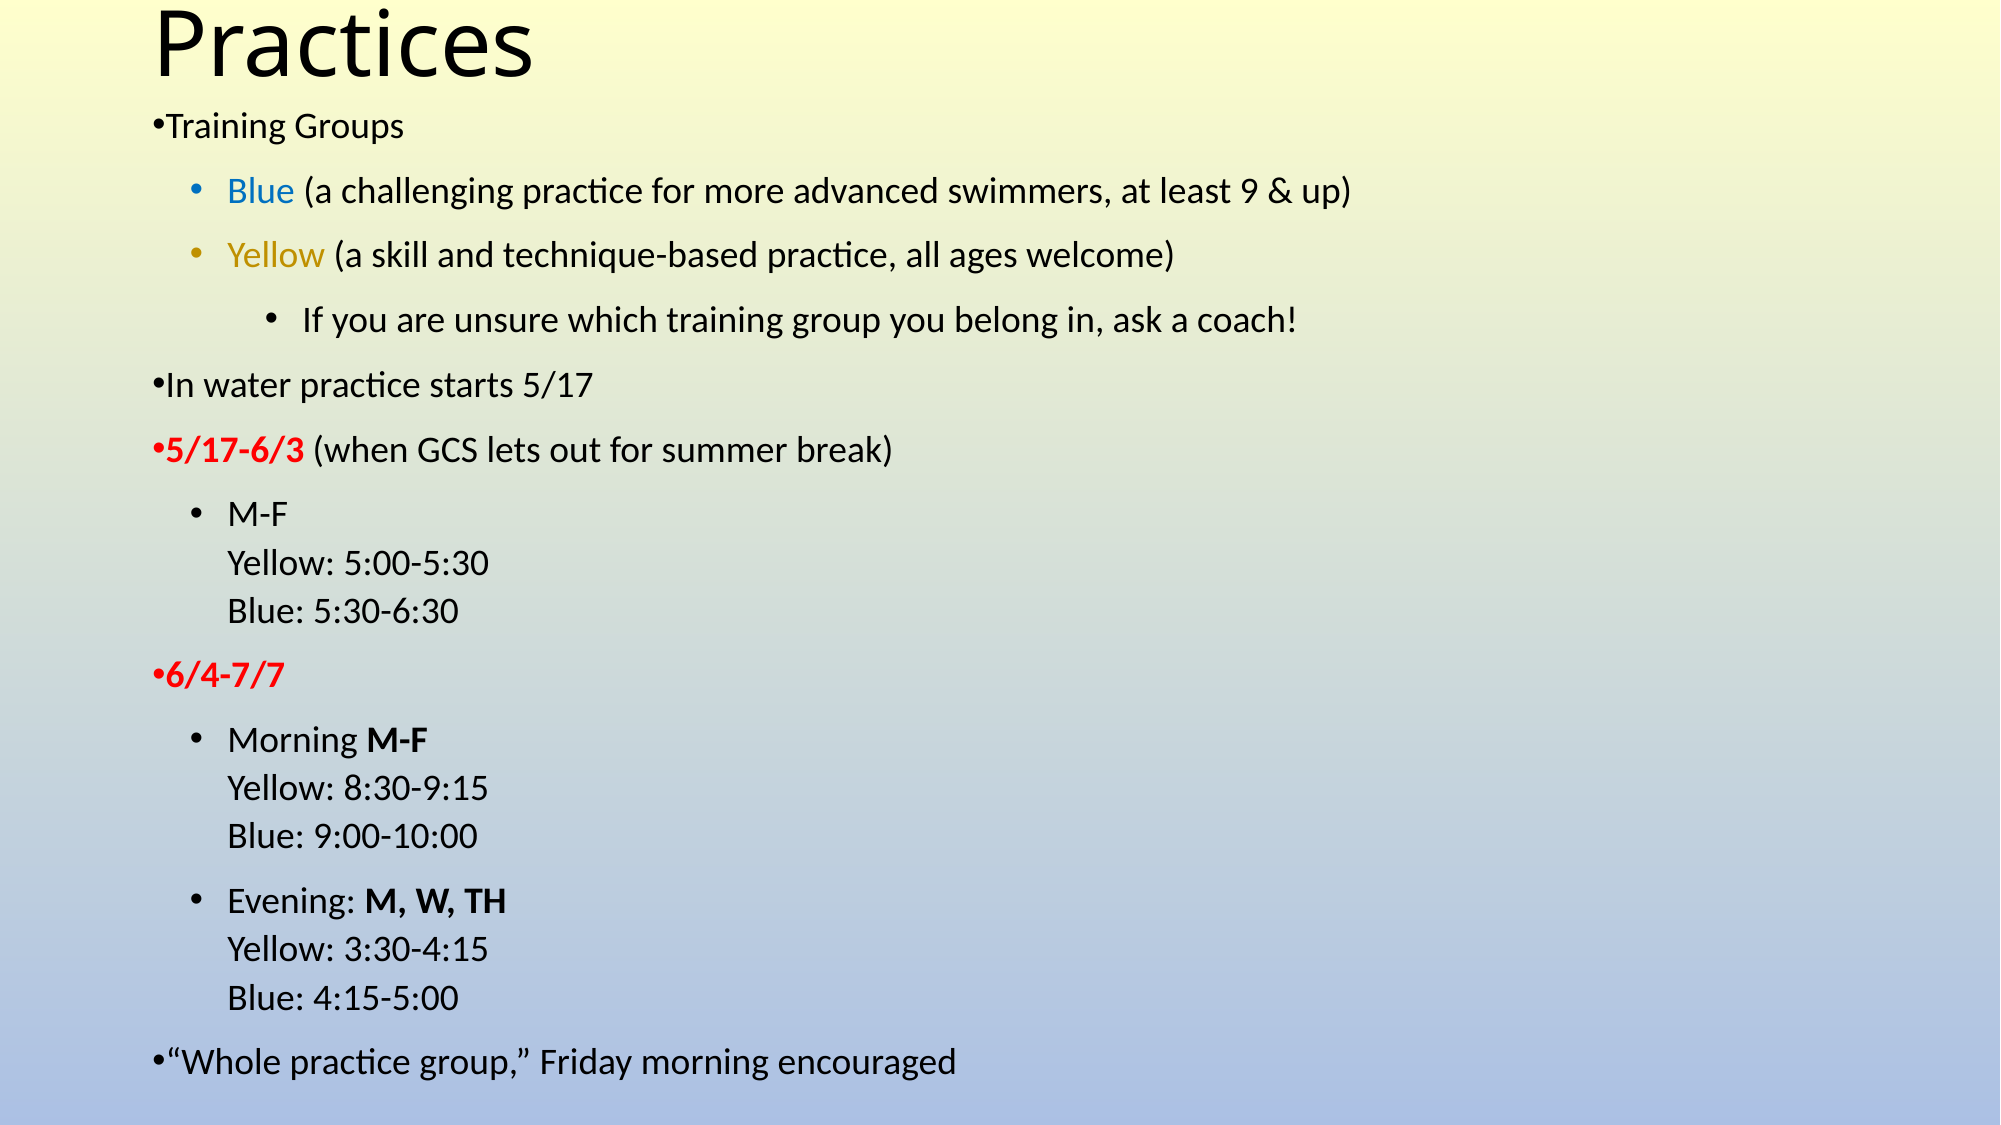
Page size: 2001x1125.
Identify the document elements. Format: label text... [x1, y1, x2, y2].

title Practices [137, 0, 1863, 90]
list Training Groups Blue (a challenging practice for more advanced swimmers, at least 9 & up) Yellow (a skill and technique-based practice, all ages welcome) If you are unsure which training group you belong in, ask a coach! In water practice starts 5/17 5/17-6/3 (when GCS lets out for summer break) M-F Yellow: 5:00-5:30 Blue: 5:30-6:30 6/4-7/7 Morning M-F Yellow: 8:30-9:15 Blue: 9:00-10:00 Evening: M, W, TH Yellow: 3:30-4:15 Blue: 4:15-5:00 “Whole practice group,” Friday morning encouraged [137, 90, 1863, 1035]
